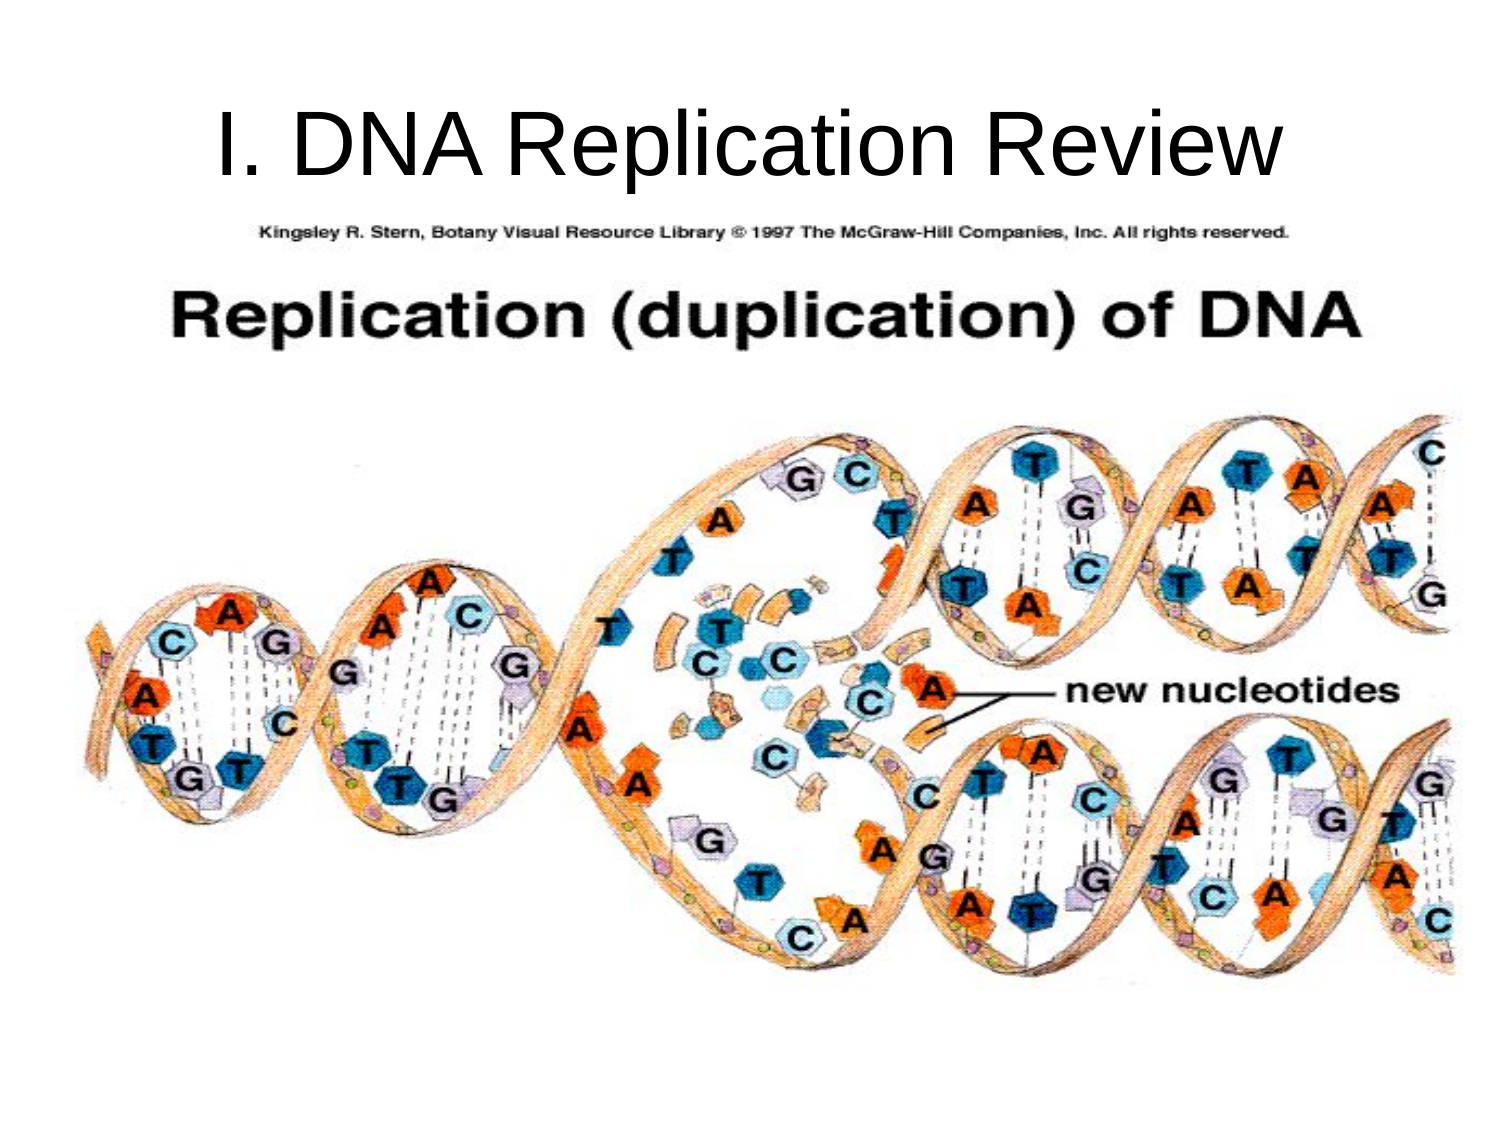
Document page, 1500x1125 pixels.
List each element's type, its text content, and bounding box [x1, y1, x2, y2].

title I. DNA Replication Review [74, 44, 1426, 224]
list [74, 224, 1463, 1076]
